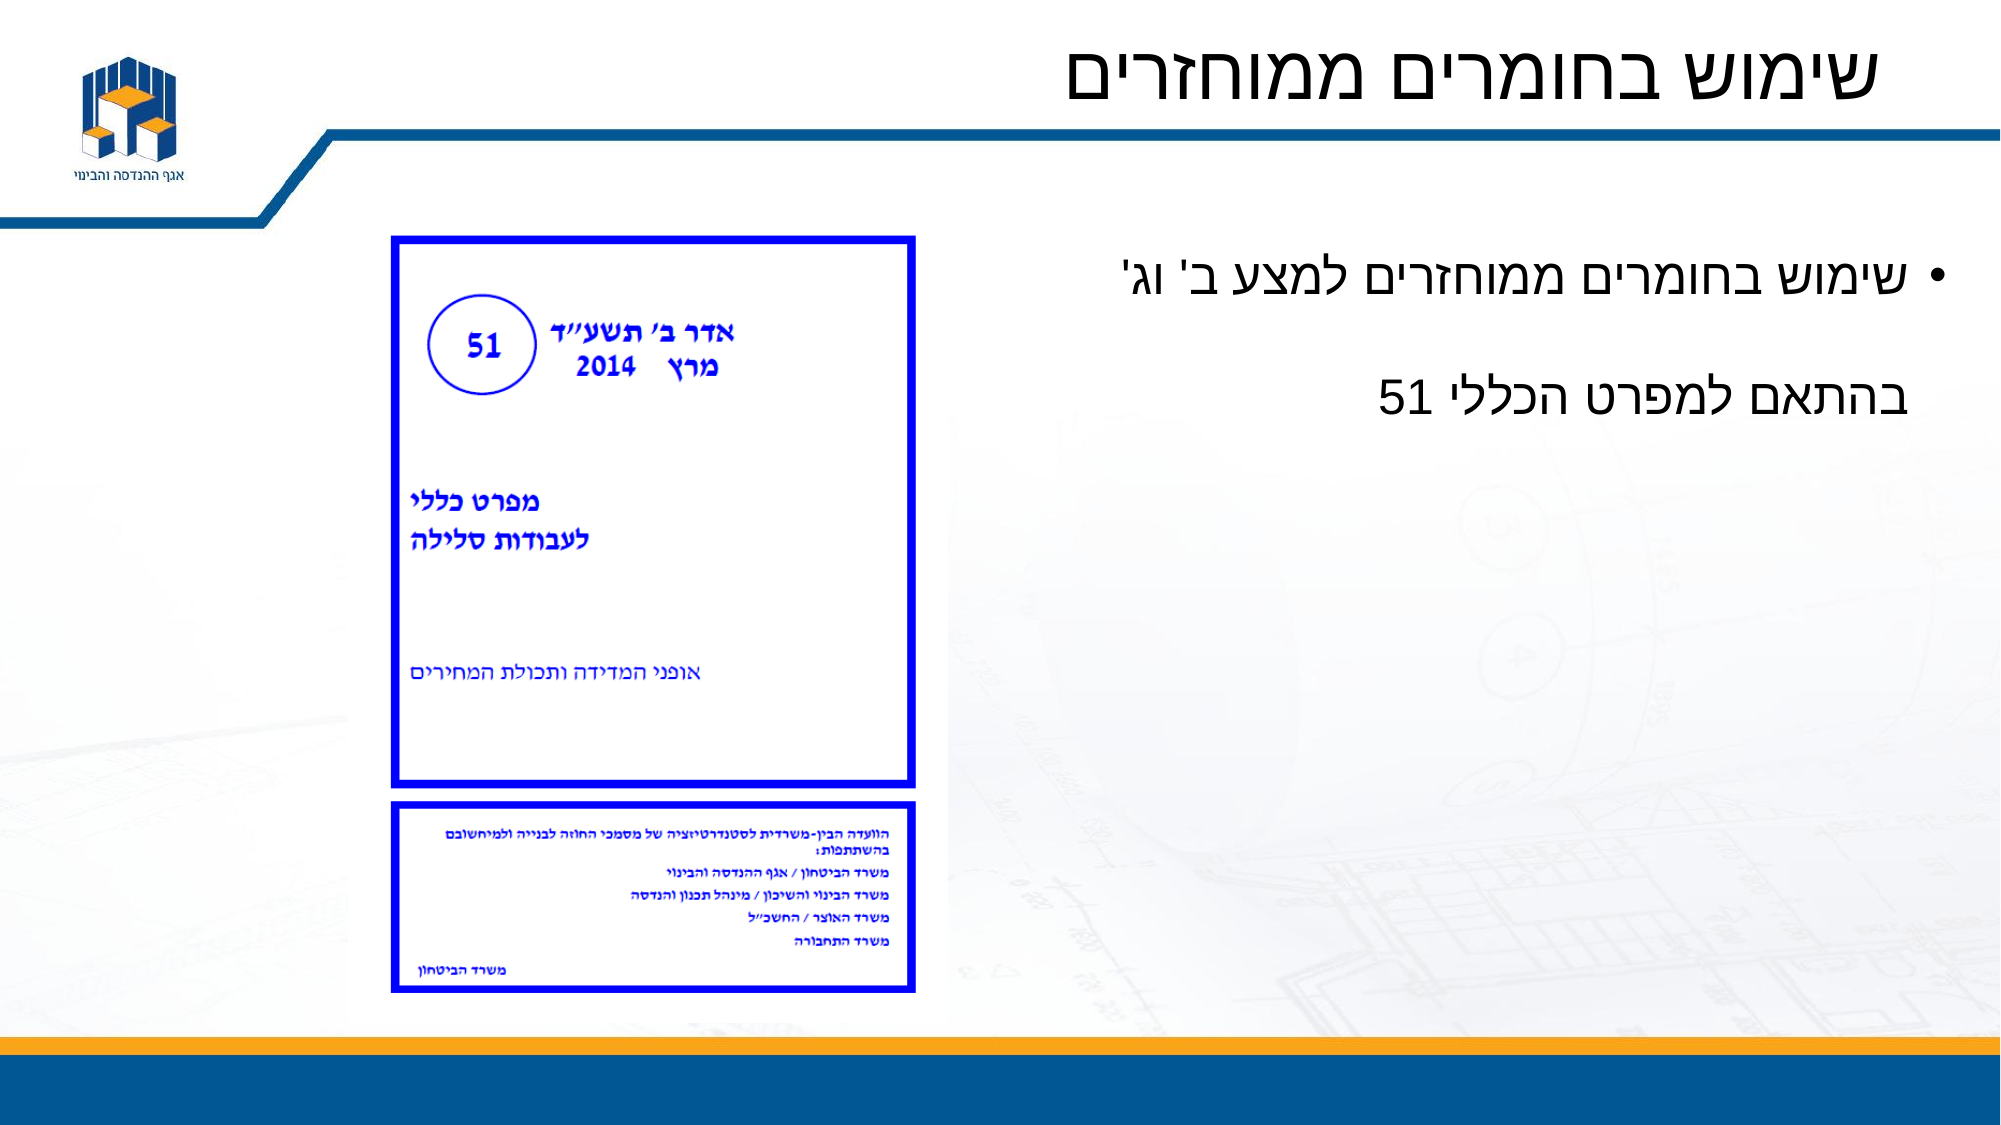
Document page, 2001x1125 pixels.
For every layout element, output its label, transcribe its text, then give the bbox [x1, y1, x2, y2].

picture [0, 0, 2001, 1125]
text_box שימוש בחומרים ממוחזרים למצע ב' וג' בהתאם למפרט הכללי 51 [960, 176, 1963, 994]
title שימוש בחומרים ממוחזרים [397, 20, 1898, 130]
